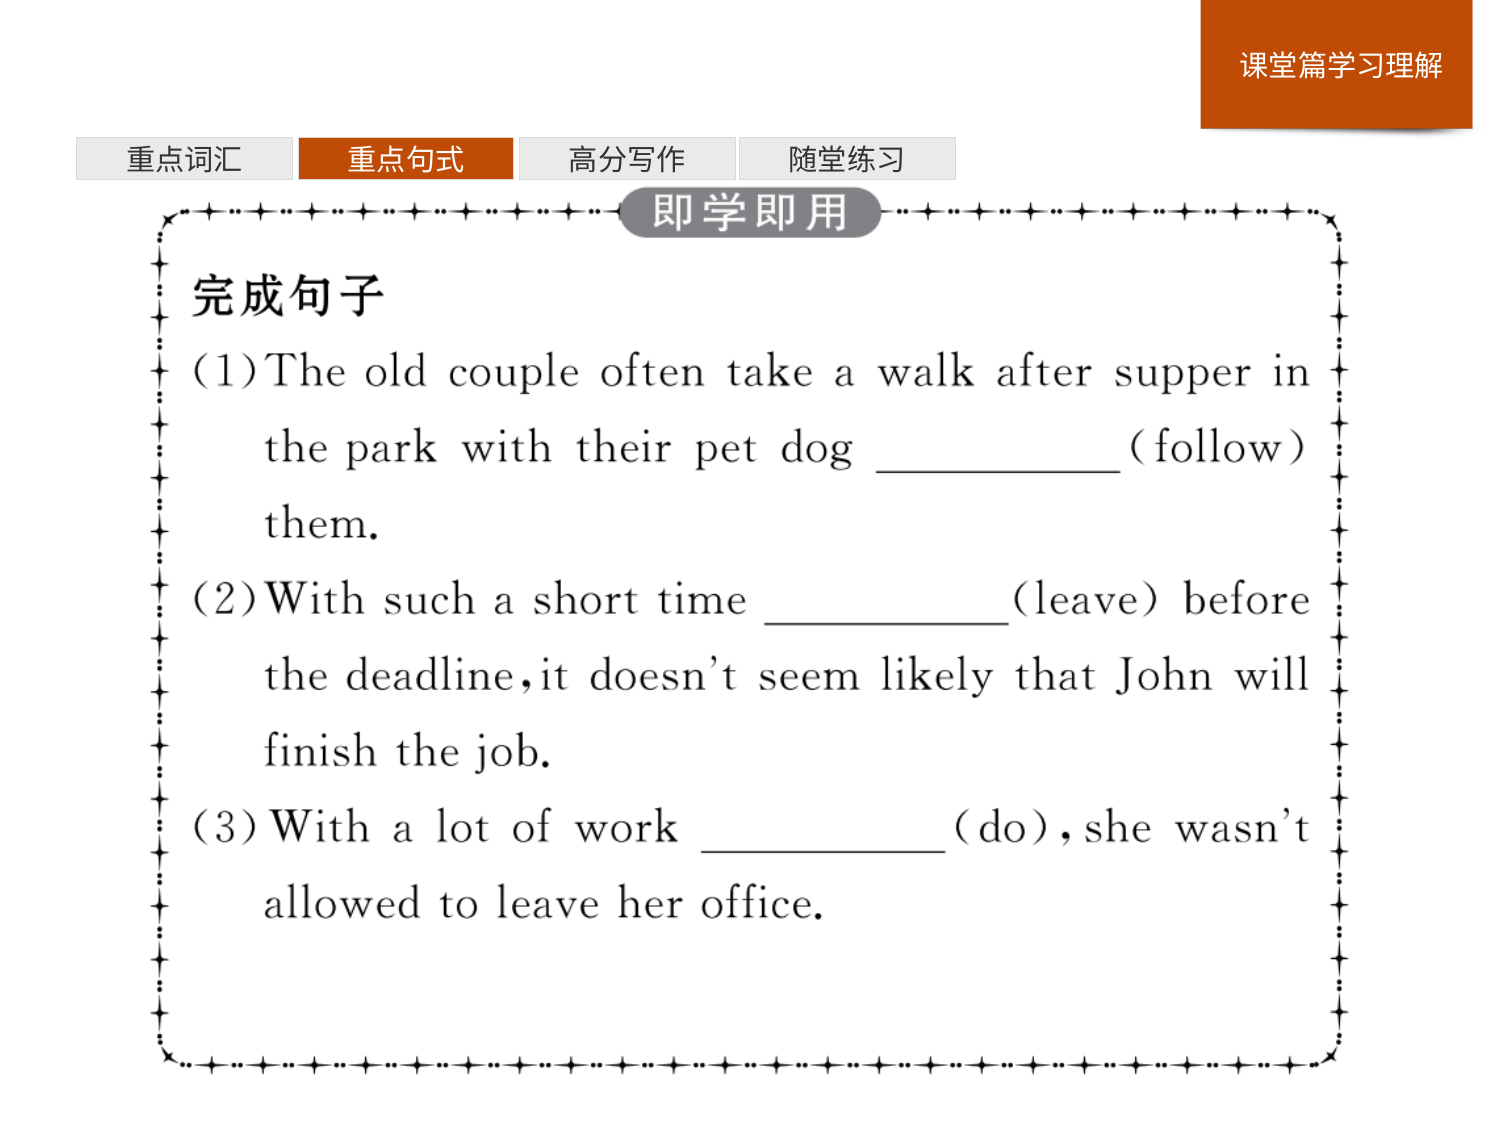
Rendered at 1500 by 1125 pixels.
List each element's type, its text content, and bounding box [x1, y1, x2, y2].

text_box 重点句式 [296, 135, 516, 182]
text_box 重点词汇 [75, 135, 294, 182]
picture [1200, 0, 1490, 140]
text_box 随堂练习 [737, 135, 957, 182]
picture [143, 184, 1357, 1080]
text_box 高分写作 [518, 135, 737, 182]
